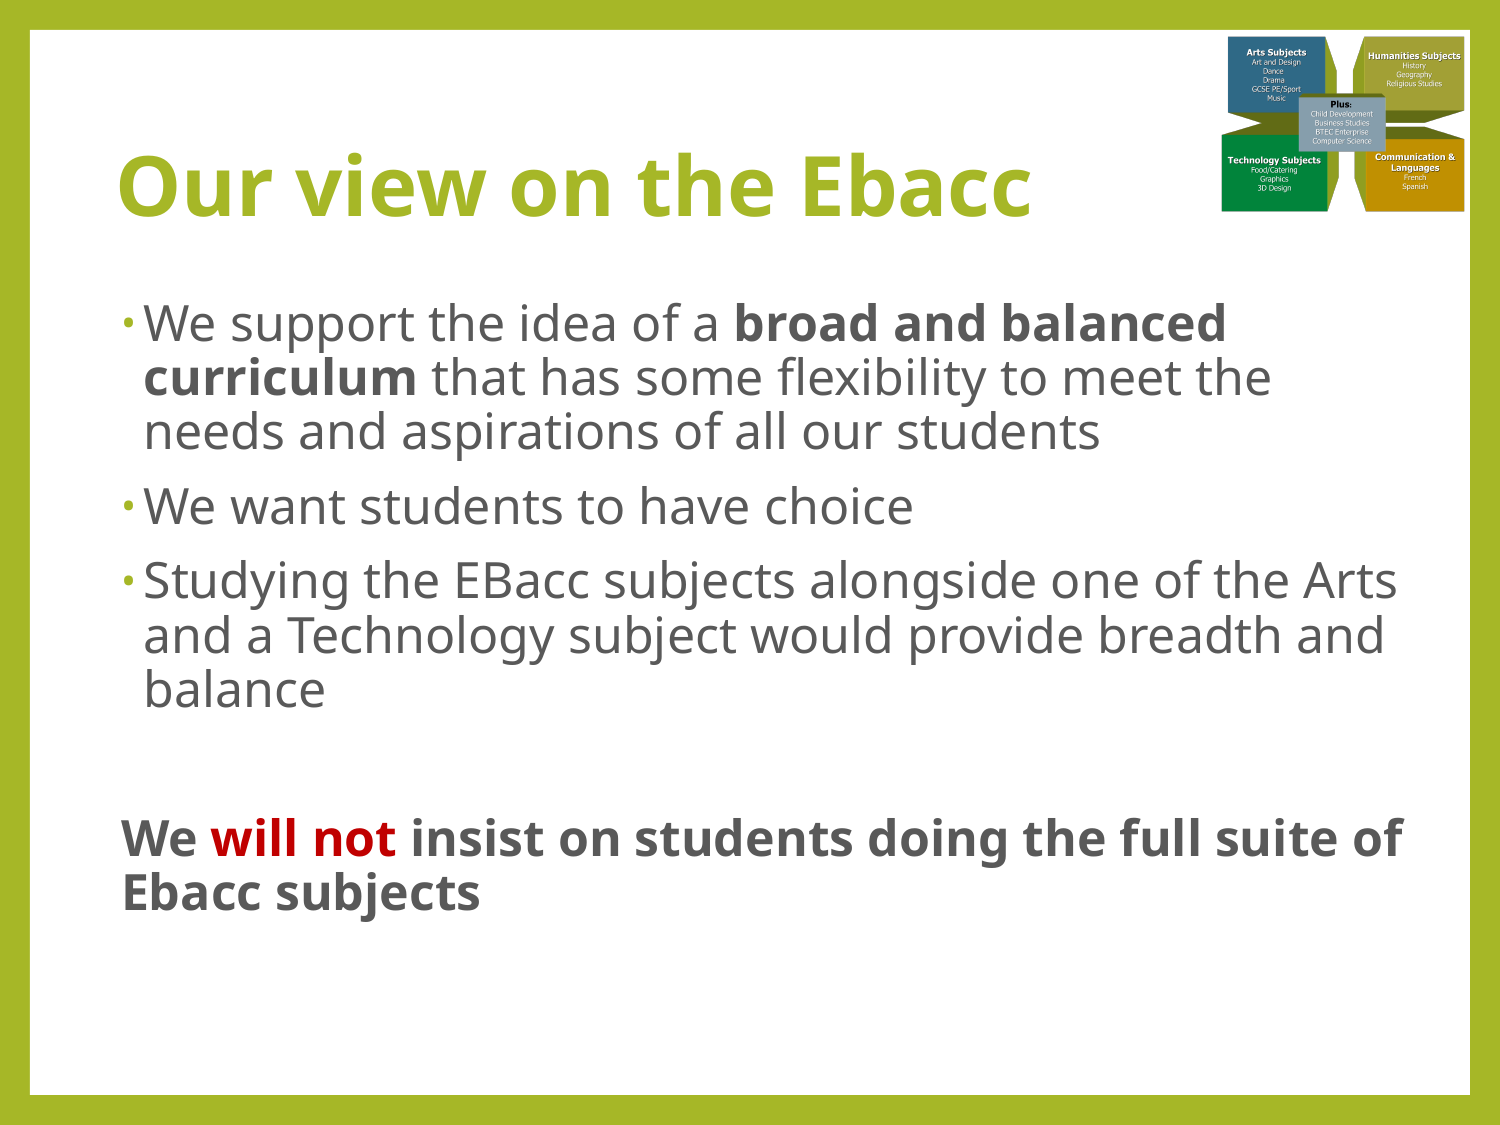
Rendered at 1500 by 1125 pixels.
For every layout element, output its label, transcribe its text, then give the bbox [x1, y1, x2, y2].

title Our view on the Ebacc [100, 78, 1316, 290]
picture [1220, 36, 1468, 212]
list We support the idea of a broad and balanced curriculum that has some flexibility to meet the needs and aspirations of all our students We want students to have choice Studying the EBacc subjects alongside one of the Arts and a Technology subject would provide breadth and balance We will not insist on students doing the full suite of Ebacc subjects [100, 290, 1425, 1125]
